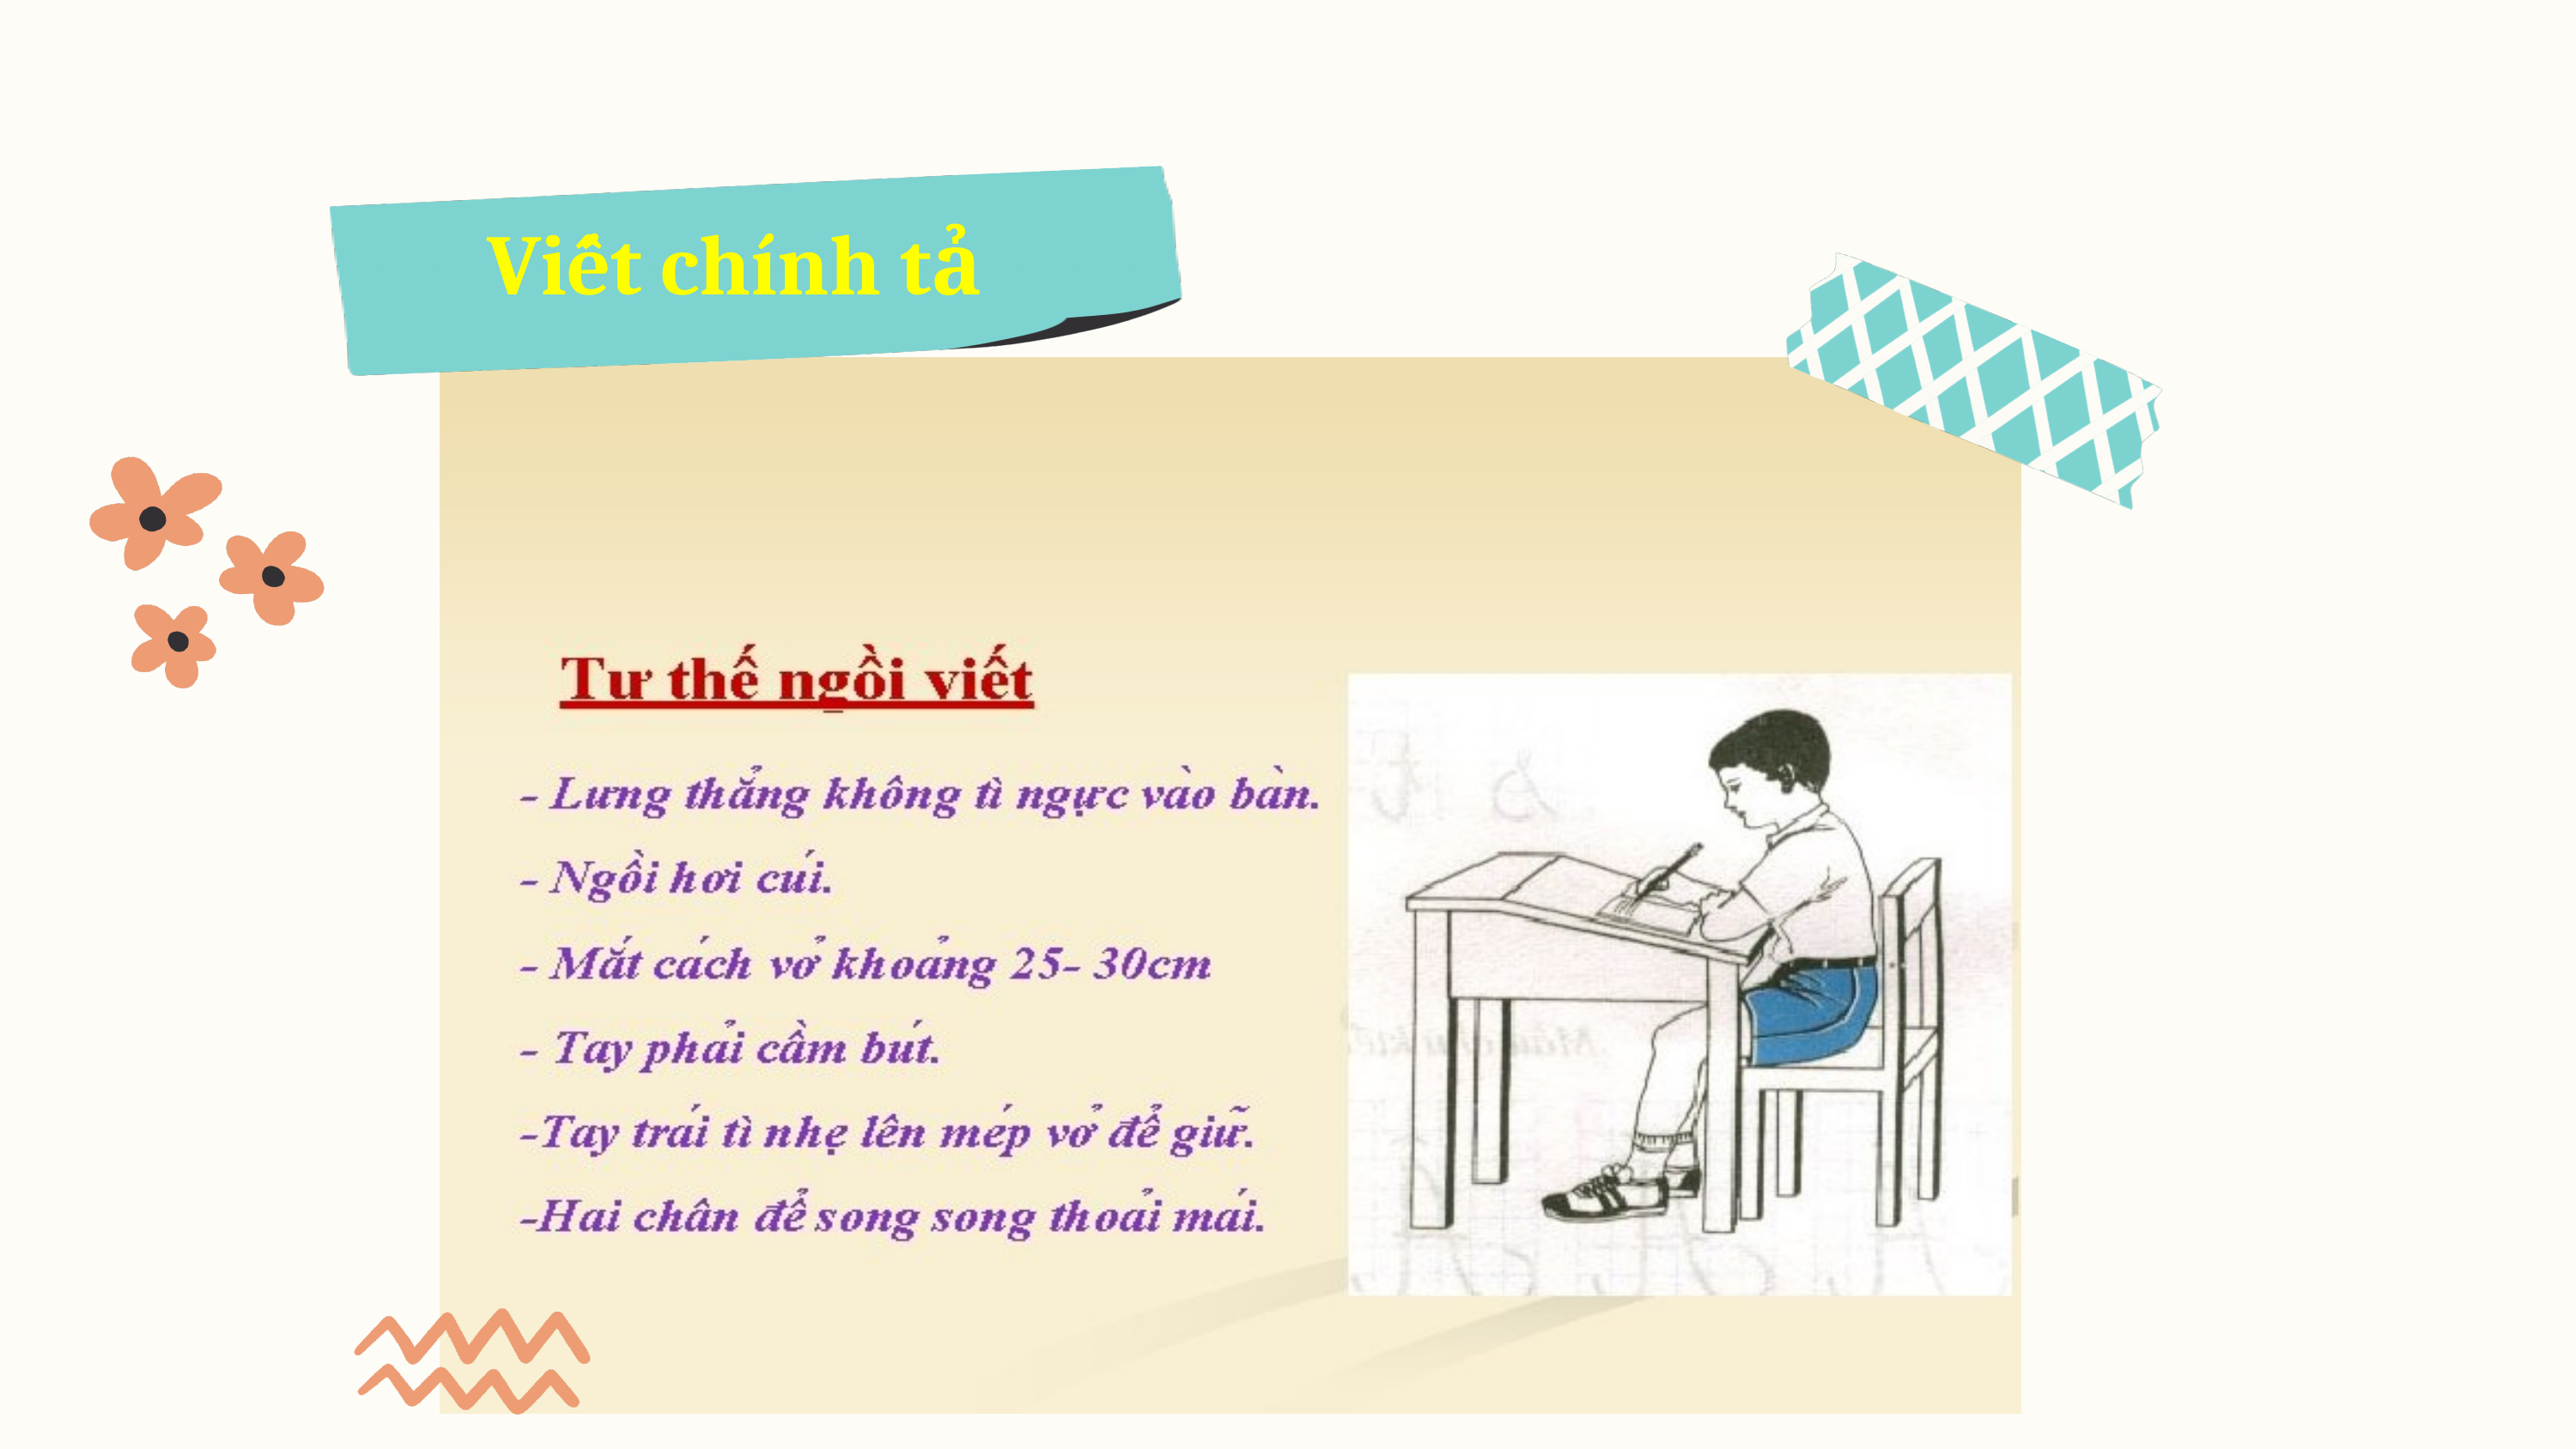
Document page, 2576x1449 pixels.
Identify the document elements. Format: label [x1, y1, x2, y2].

picture [88, 454, 327, 688]
picture [330, 166, 2181, 1417]
